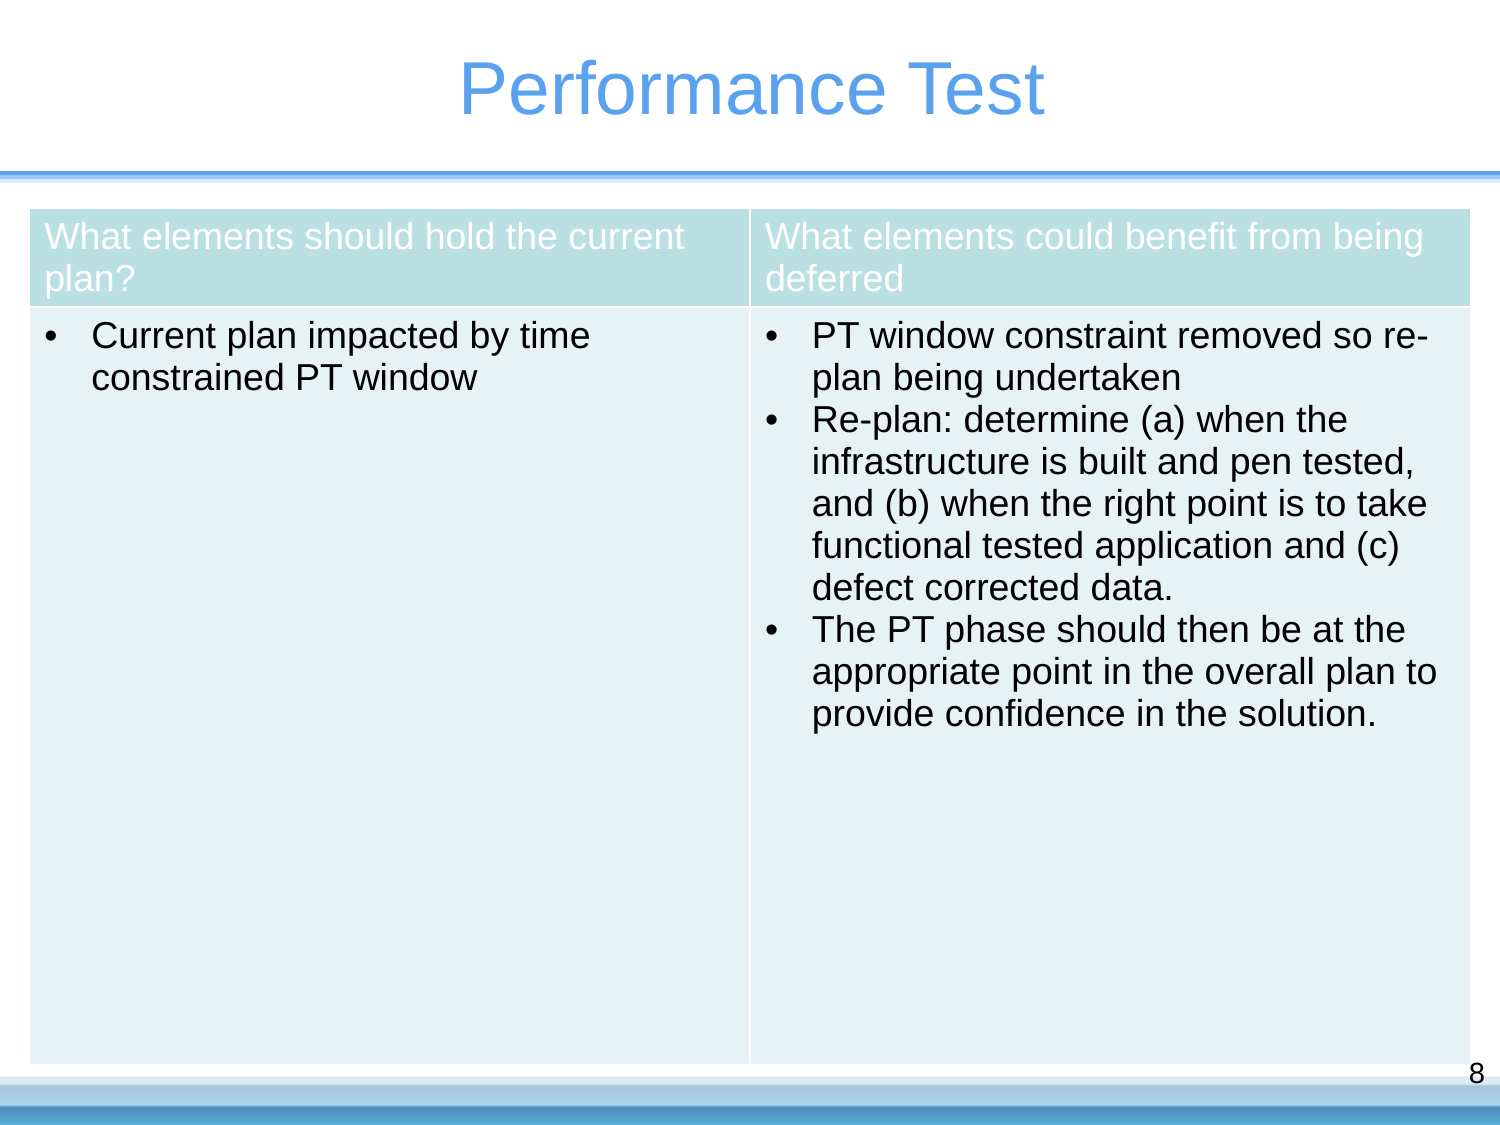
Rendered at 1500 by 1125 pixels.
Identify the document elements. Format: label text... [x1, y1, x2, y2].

table_header What elements should hold the current plan? [30, 209, 749, 306]
picture [0, 0, 1500, 171]
title Performance Test [76, 0, 1427, 169]
picture [0, 183, 1500, 1125]
table_cell PT window constraint removed so re-plan being undertaken Re-plan: determine (a) when the infrastructure is built and pen tested, and (b) when the right point is to take functional tested application and (c) defect corrected data. The PT phase should then be at the appropriate point in the overall plan to provide confidence in the solution. [751, 308, 1470, 1064]
slide_number 8 [1149, 1046, 1500, 1125]
table_cell Current plan impacted by time constrained PT window [30, 308, 749, 1064]
table_header What elements could benefit from being deferred [751, 209, 1470, 306]
